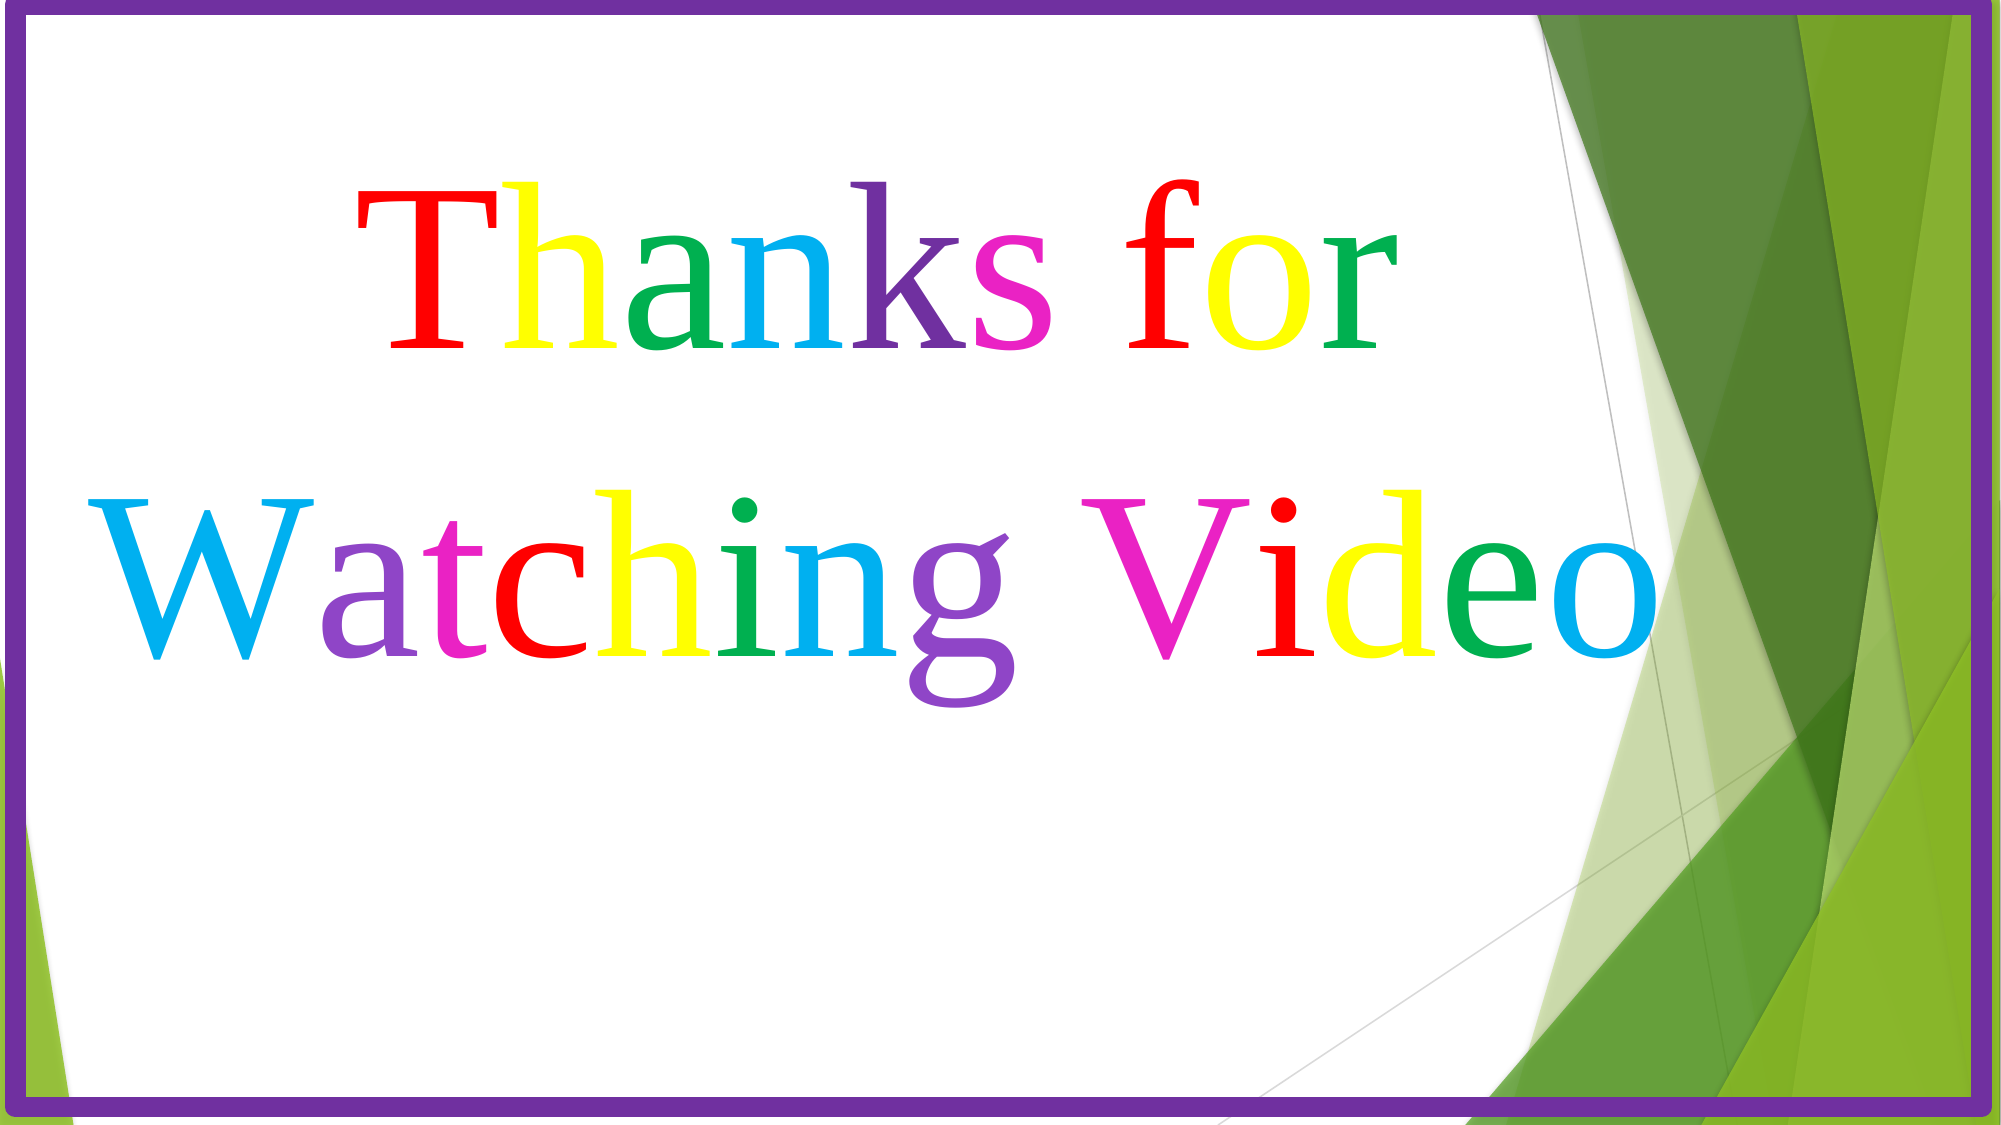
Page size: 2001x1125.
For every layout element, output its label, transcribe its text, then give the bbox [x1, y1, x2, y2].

text_box Thanks for Watching Video [0, 101, 1790, 1082]
text_box [14, 3, 1983, 1109]
